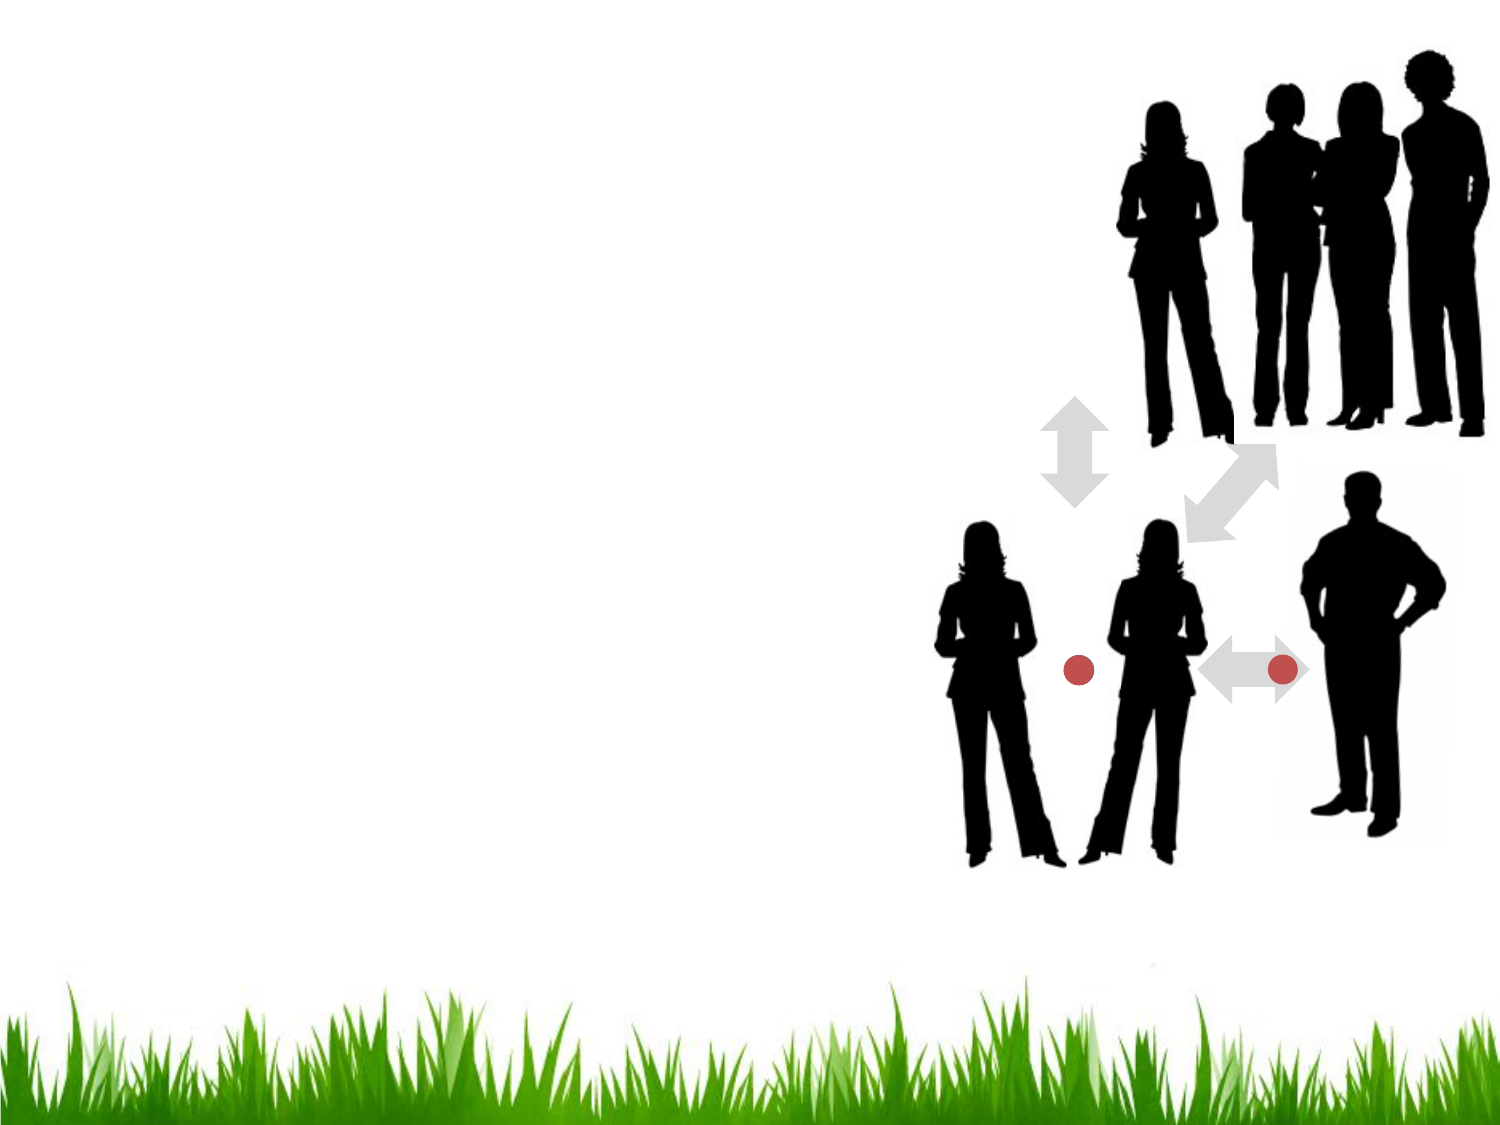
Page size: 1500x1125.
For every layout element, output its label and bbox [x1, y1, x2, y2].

text_box [1181, 452, 1280, 544]
text_box [1214, 632, 1279, 707]
text_box [1265, 652, 1279, 687]
picture [1275, 463, 1464, 845]
picture [1074, 516, 1209, 868]
picture [1114, 43, 1495, 451]
picture [0, 962, 1500, 1125]
text_box [1037, 393, 1112, 511]
picture [933, 519, 1070, 870]
